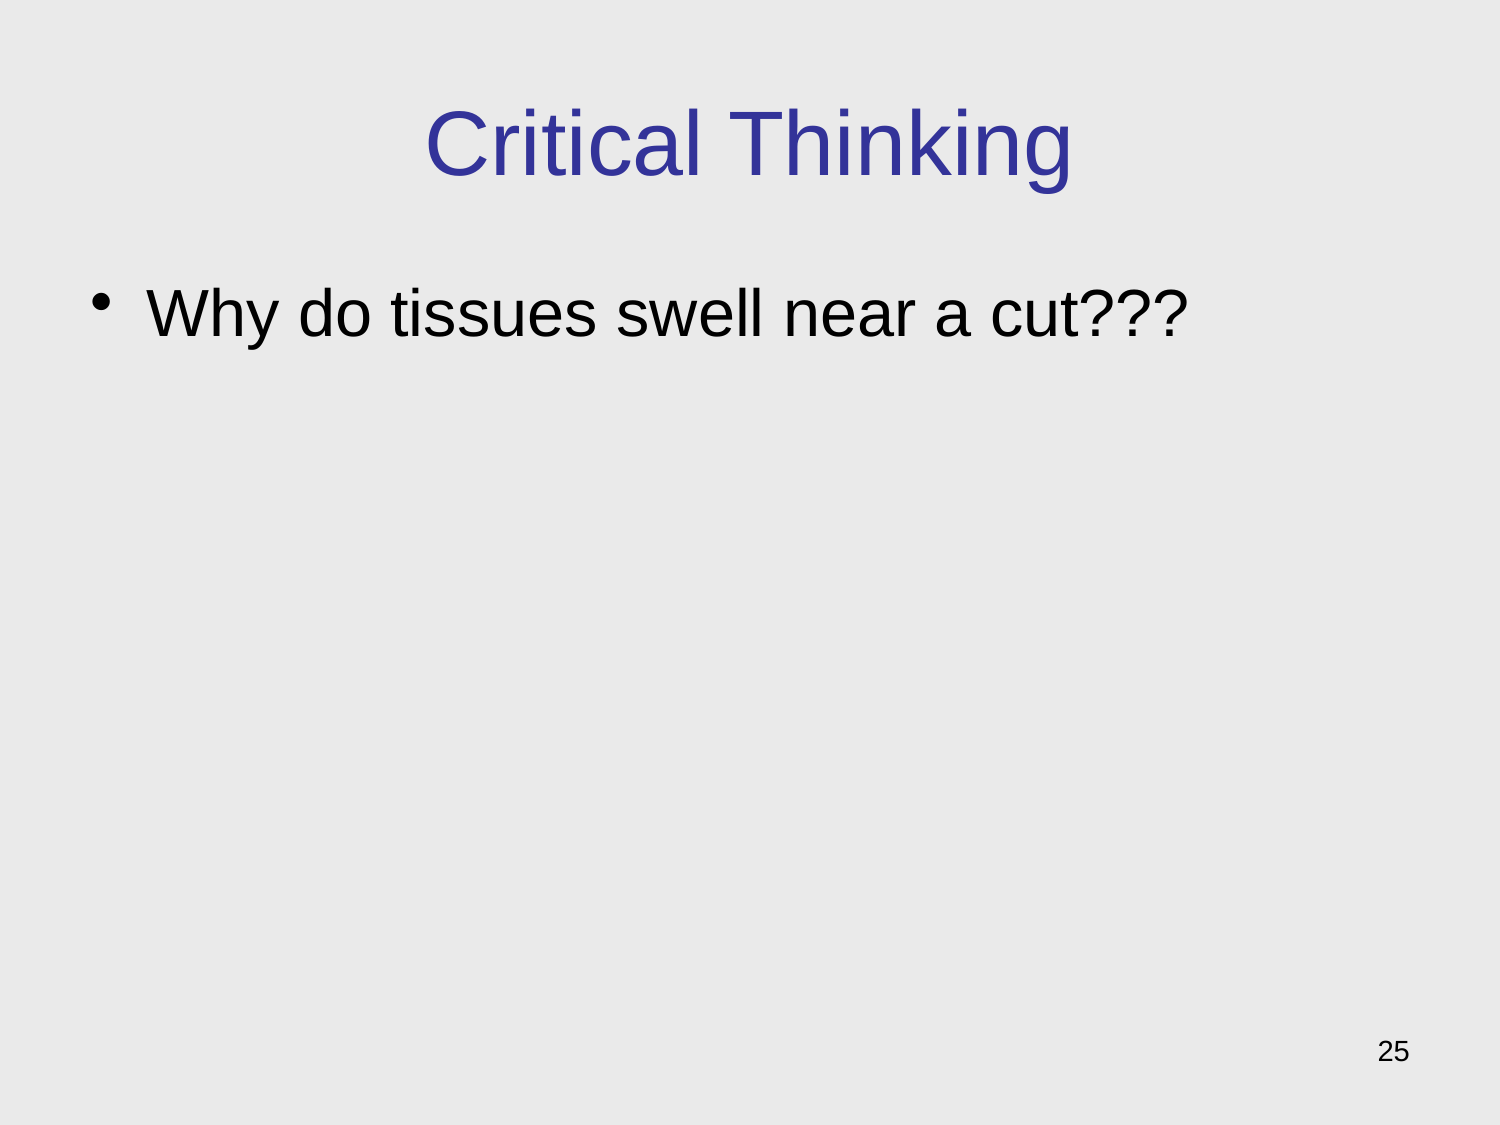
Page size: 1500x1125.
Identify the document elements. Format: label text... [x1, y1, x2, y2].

title Critical Thinking [75, 45, 1425, 233]
slide_number 25 [1074, 1024, 1425, 1103]
list Why do tissues swell near a cut??? [75, 262, 1475, 1005]
